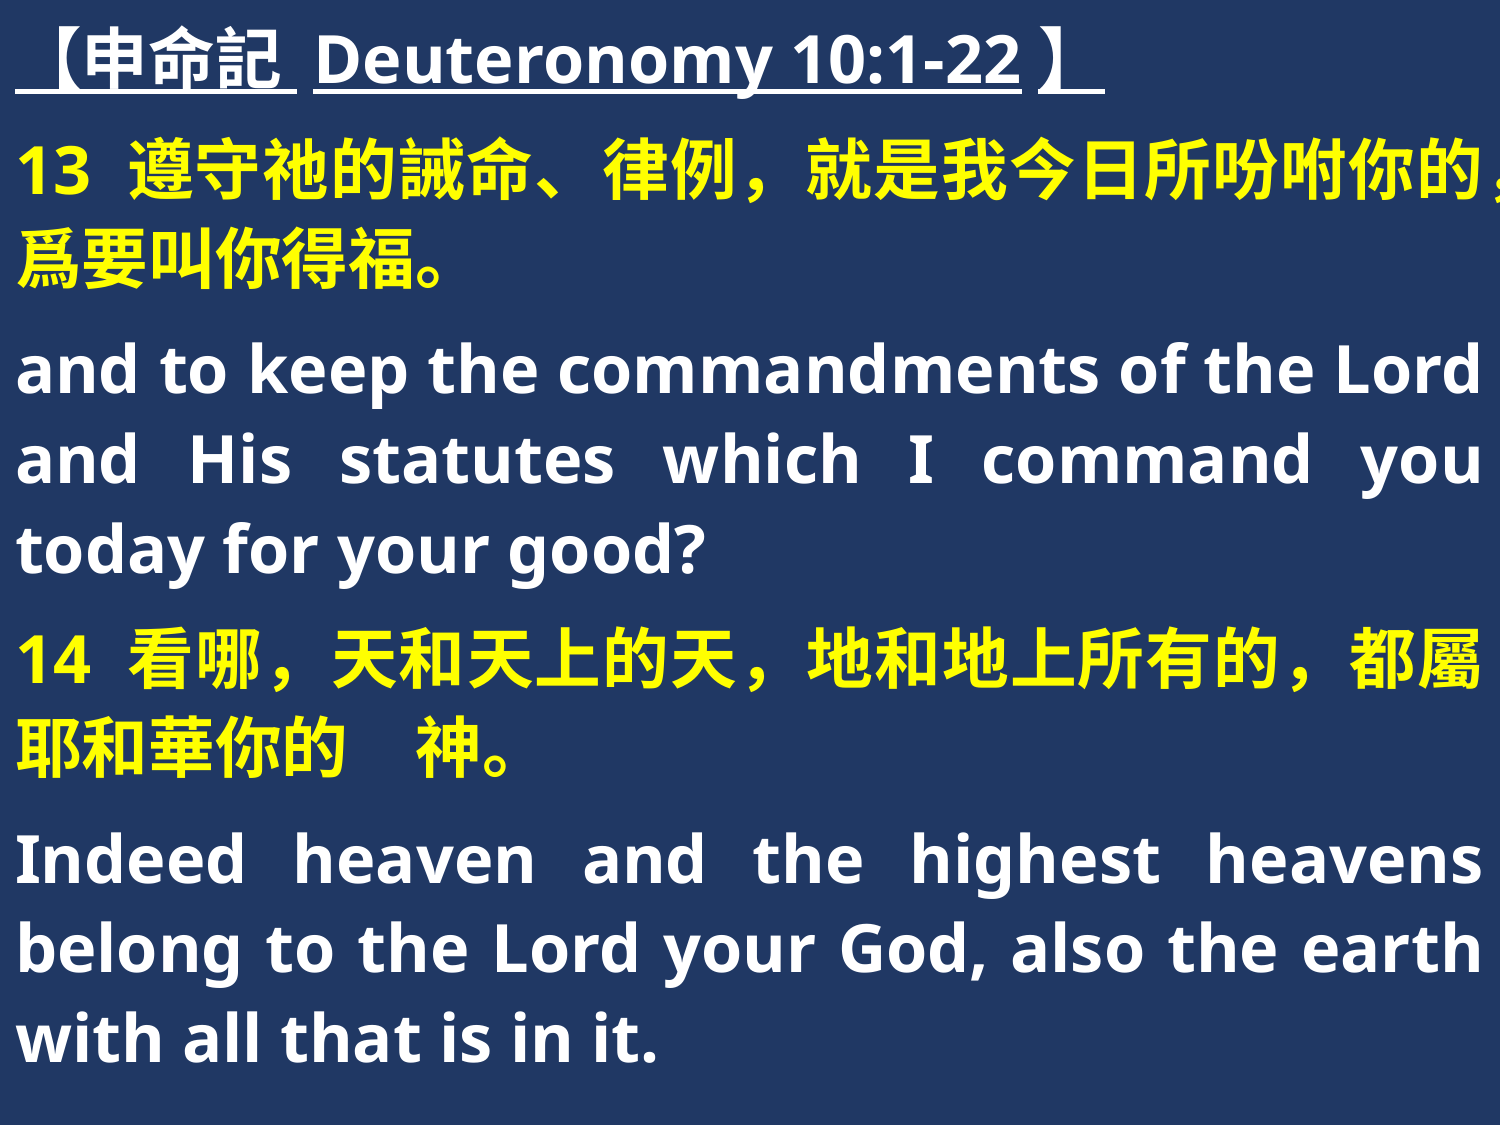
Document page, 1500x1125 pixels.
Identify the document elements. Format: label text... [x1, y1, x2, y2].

list 【申命記 Deuteronomy 10:1-22】 13 遵守祂的誡命、律例，就是我今日所吩咐你的，爲要叫你得福。 and to keep the commandments of the Lord and His statutes which I command you today for your good? 14 看哪，天和天上的天，地和地上所有的，都屬耶和華你的 神。 Indeed heaven and the highest heavens belong to the Lord your God, also the earth with all that is in it. [0, 0, 1500, 1125]
